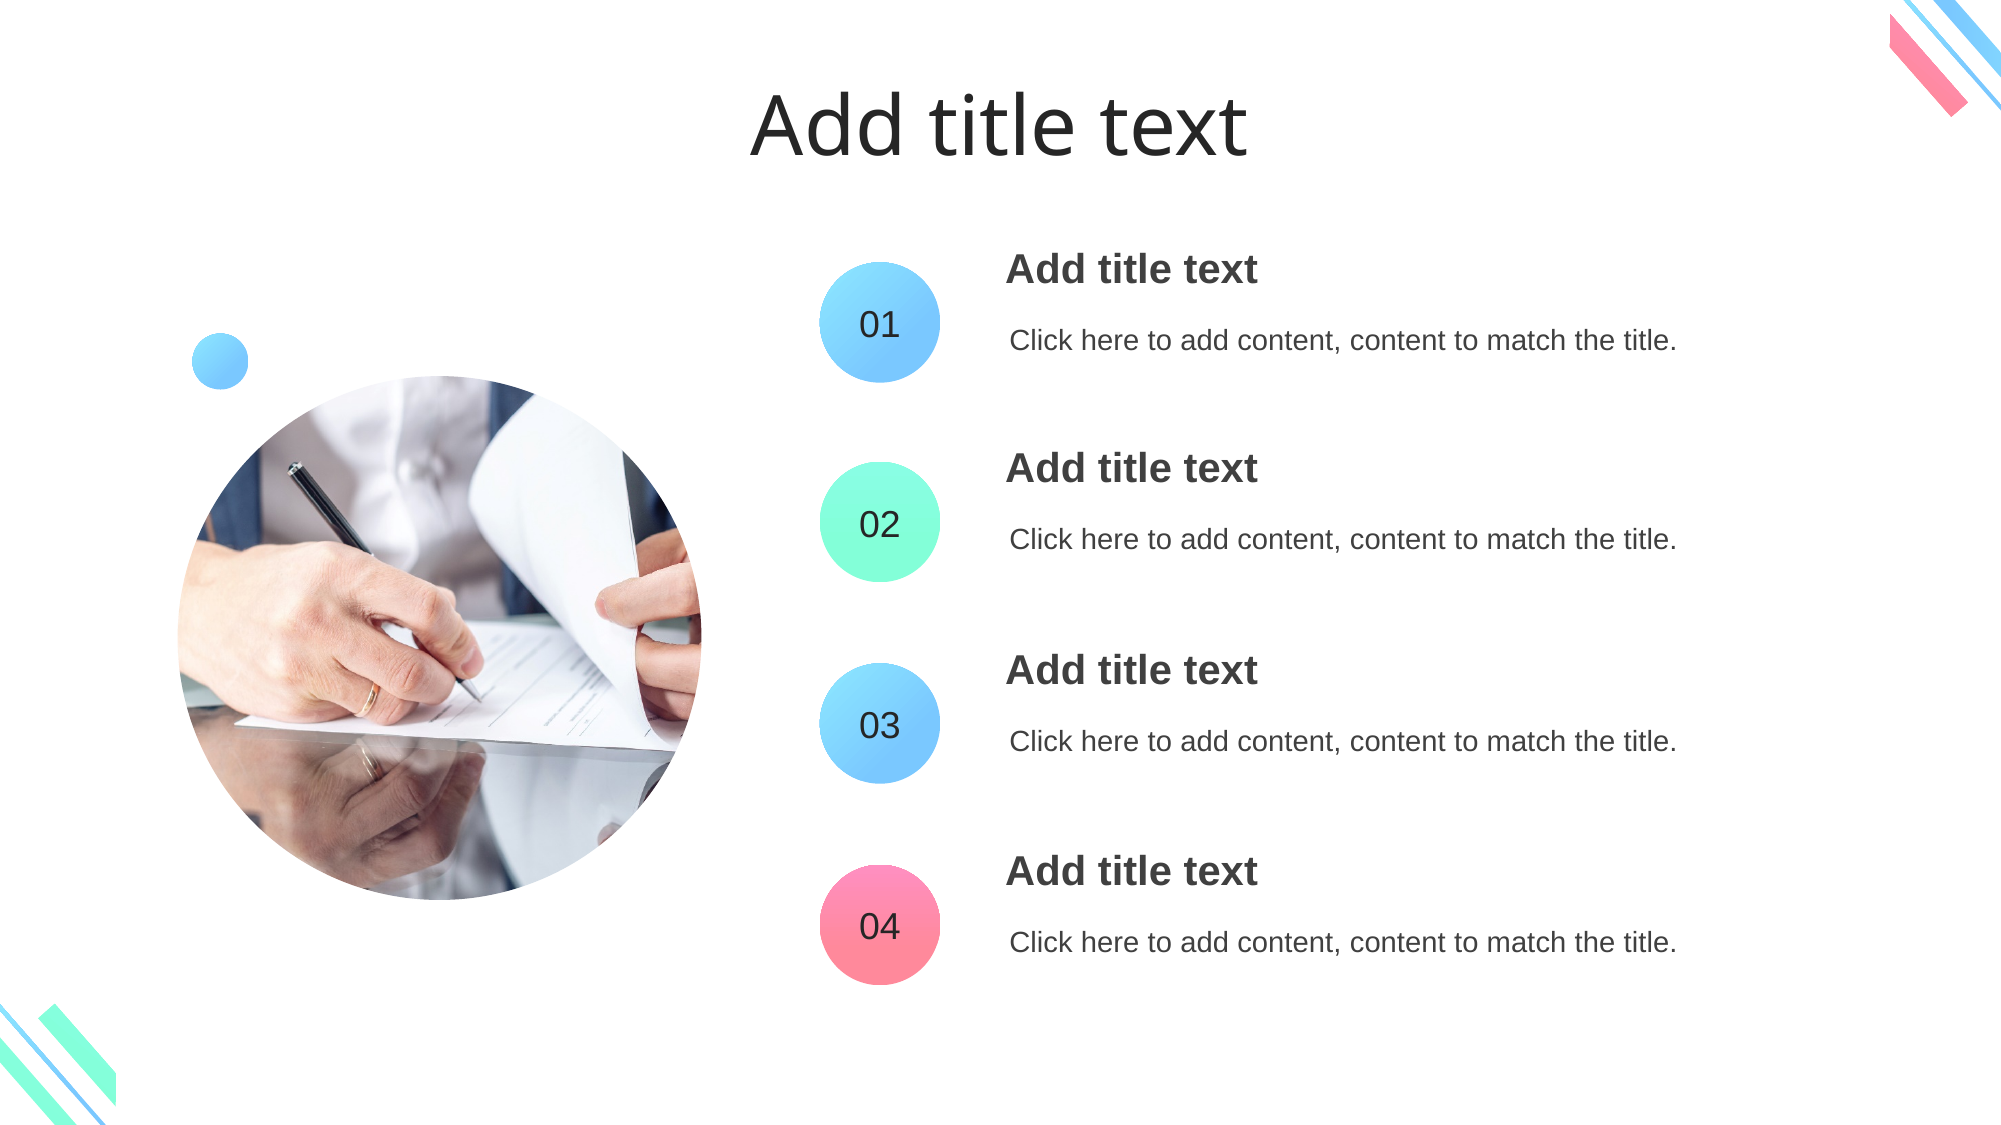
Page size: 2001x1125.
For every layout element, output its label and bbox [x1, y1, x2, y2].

text_box [11, 964, 97, 1125]
text_box [0, 0, 2000, 1125]
text_box [1909, 0, 1995, 157]
